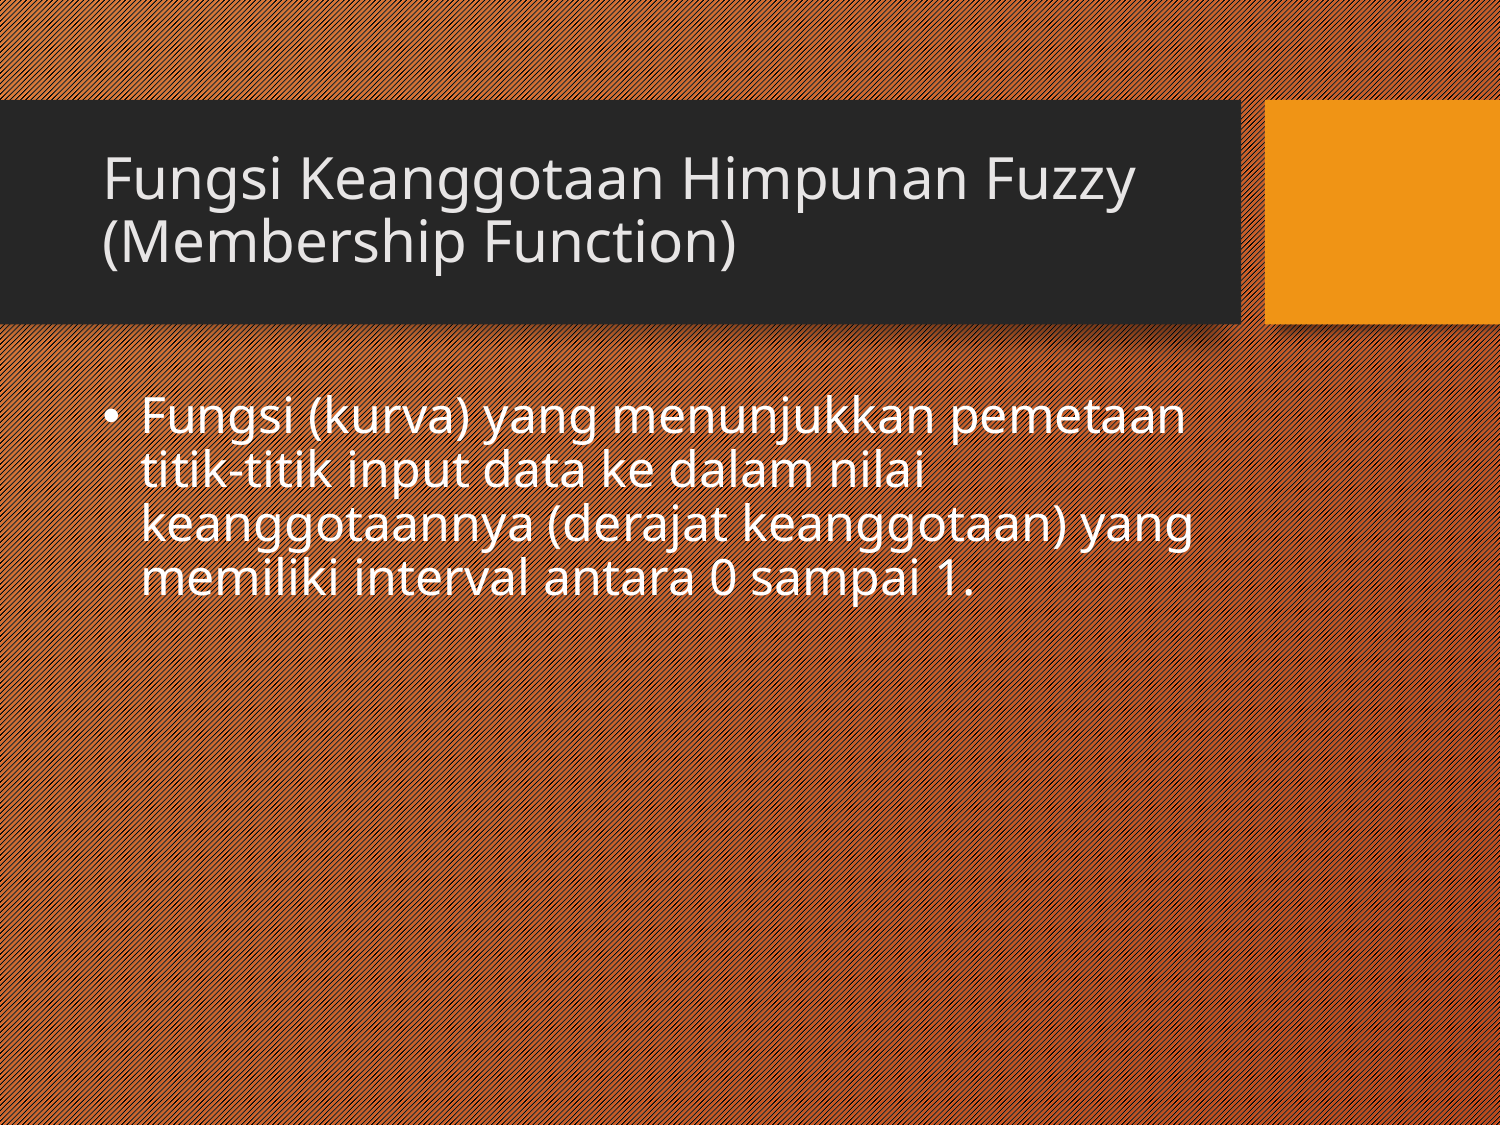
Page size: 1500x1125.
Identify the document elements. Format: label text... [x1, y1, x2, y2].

list Fungsi (kurva) yang menunjukkan pemetaan titik-titik input data ke dalam nilai keanggotaannya (derajat keanggotaan) yang memiliki interval antara 0 sampai 1. [87, 383, 1218, 974]
title Fungsi Keanggotaan Himpunan Fuzzy (Membership Function) [87, 123, 1219, 301]
picture [0, 0, 1500, 1125]
